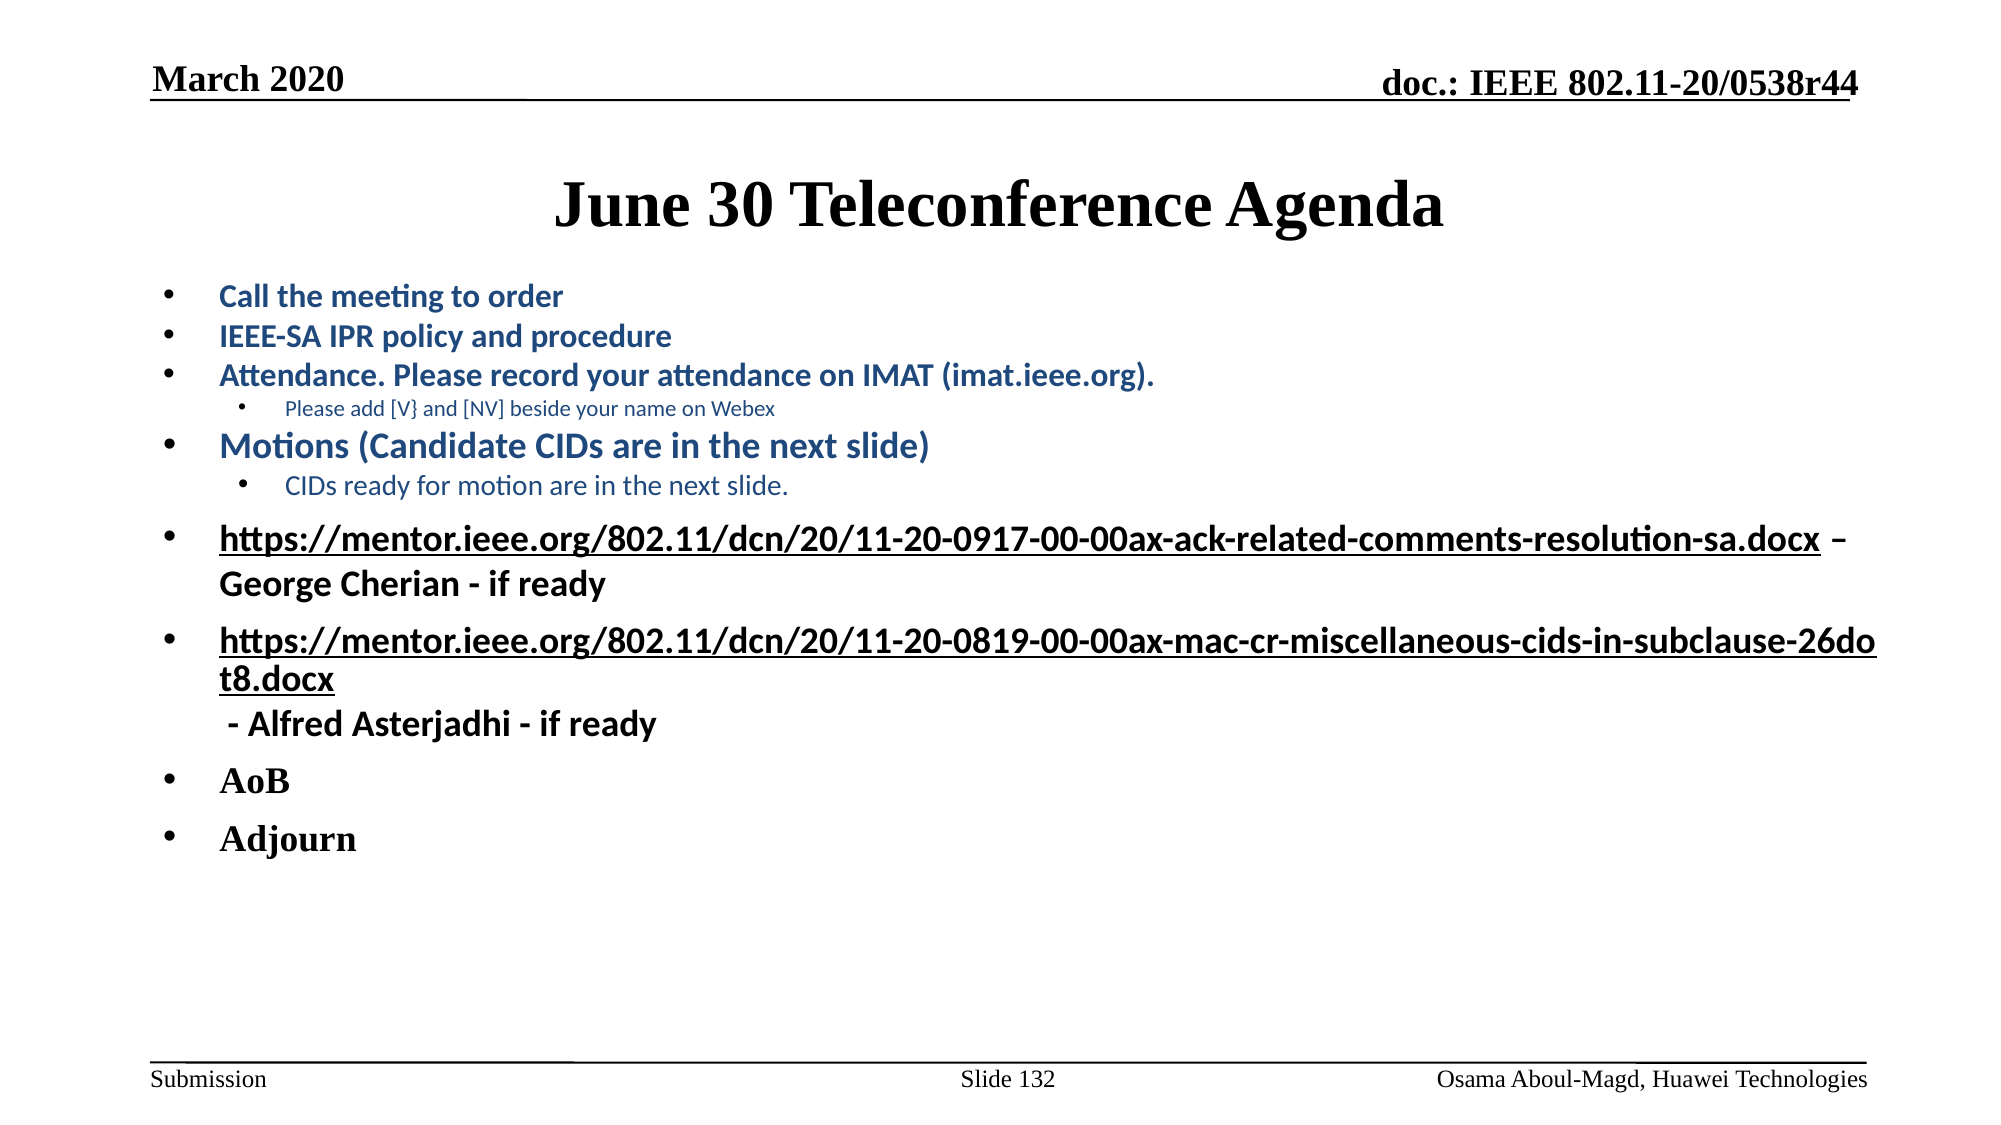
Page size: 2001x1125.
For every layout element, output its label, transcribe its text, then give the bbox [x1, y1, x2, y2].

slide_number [152, 54, 563, 100]
slide_number Slide 132 [950, 1061, 1067, 1123]
list Call the meeting to order IEEE-SA IPR policy and procedure Attendance. Please record your attendance on IMAT (imat.ieee.org). Please add [V} and [NV] beside your name on Webex Motions (Candidate CIDs are in the next slide) CIDs ready for motion are in the next slide. https://mentor.ieee.org/802.11/dcn/20/11-20-0917-00-00ax-ack-related-comments-resolution-sa.docx – George Cherian - if ready https://mentor.ieee.org/802.11/dcn/20/11-20-0819-00-00ax-mac-cr-miscellaneous-cids-in-subclause-26dot8.docx - Alfred Asterjadhi - if ready AoB Adjourn [147, 265, 1900, 1017]
title June 30 Teleconference Agenda [149, 112, 1850, 265]
footer Osama Aboul-Magd, Huawei Technologies [1171, 1061, 1869, 1093]
